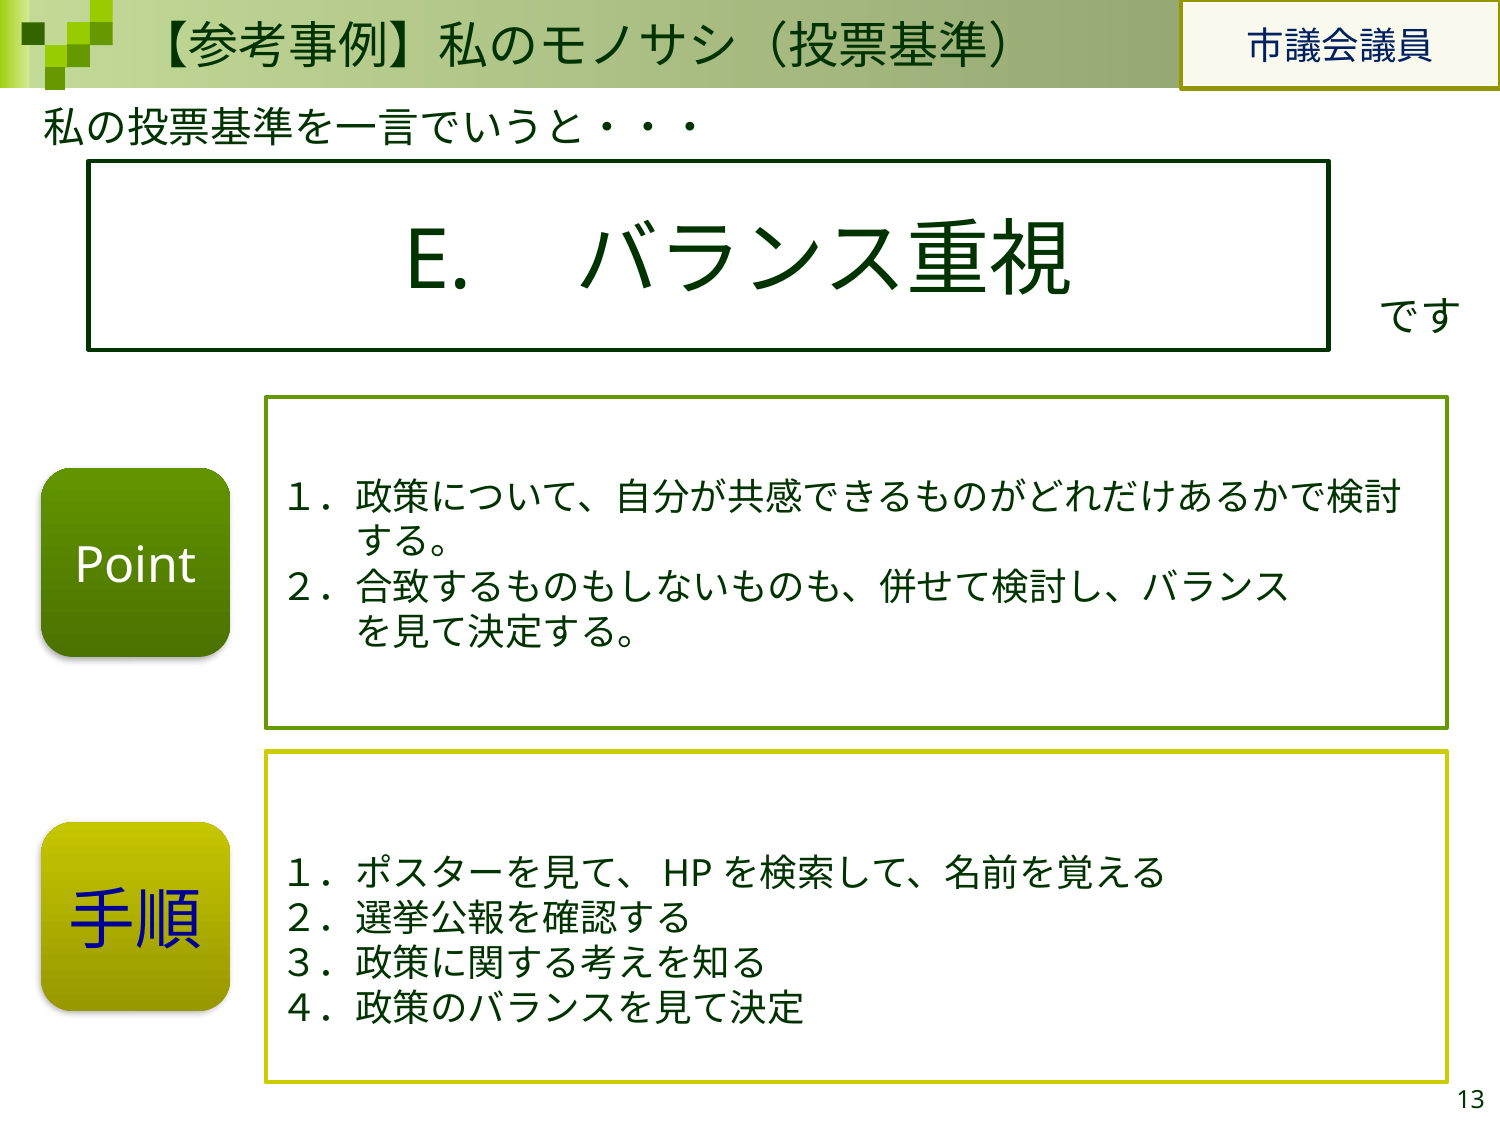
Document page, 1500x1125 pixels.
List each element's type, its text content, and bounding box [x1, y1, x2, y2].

text_box 【参考事例】私のモノサシ（投票基準） [123, 6, 1424, 82]
text_box Point [41, 467, 231, 657]
text_box 手順 [41, 822, 231, 1012]
text_box 市議会議員 [1179, 0, 1500, 91]
text_box E. バランス重視 [86, 159, 1331, 352]
text_box 私の投票基準を一言でいうと・・・ [0, 88, 1095, 163]
text_box です [1333, 277, 1484, 352]
text_box １．ポスターを見て、HPを検索して、名前を覚える ２．選挙公報を確認する ３．政策に関する考えを知る ４．政策のバランスを見て決定 [264, 749, 1449, 1084]
slide_number 13 [1149, 1049, 1500, 1125]
text_box １．政策について、自分が共感できるものがどれだけあるかで検討 する。 ２．合致するものもしないものも、併せて検討し、バランス を見て決定する。 [264, 395, 1449, 730]
